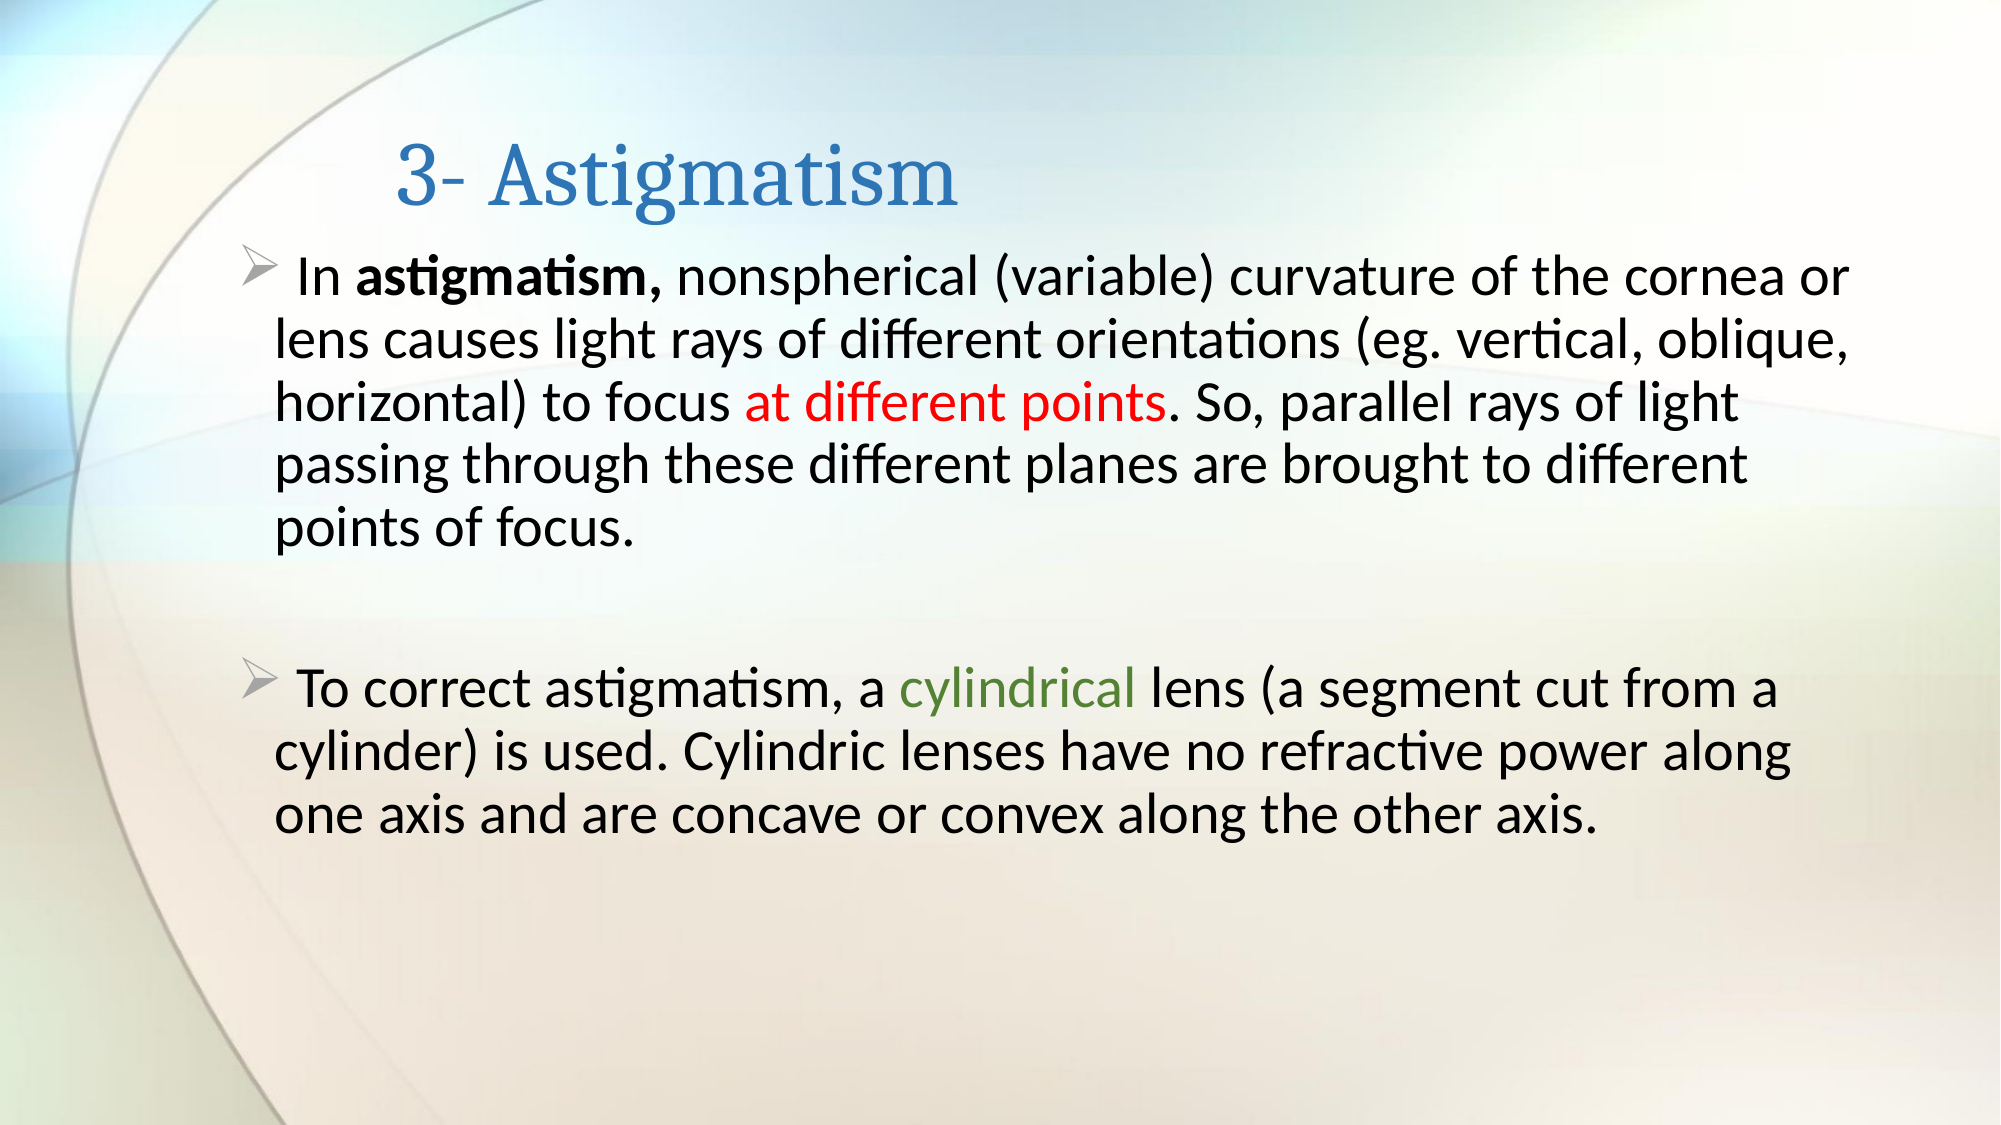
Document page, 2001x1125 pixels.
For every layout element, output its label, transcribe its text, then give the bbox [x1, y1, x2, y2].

picture [0, 0, 2001, 1125]
title 3- Astigmatism [381, 59, 1863, 237]
list In astigmatism, nonspherical (variable) curvature of the cornea or lens causes light rays of different orientations (eg. vertical, oblique, horizontal) to focus at different points. So, parallel rays of light passing through these different planes are brought to different points of focus. To correct astigmatism, a cylindrical lens (a segment cut from a cylinder) is used. Cylindric lenses have no refractive power along one axis and are concave or convex along the other axis. [221, 237, 1886, 952]
